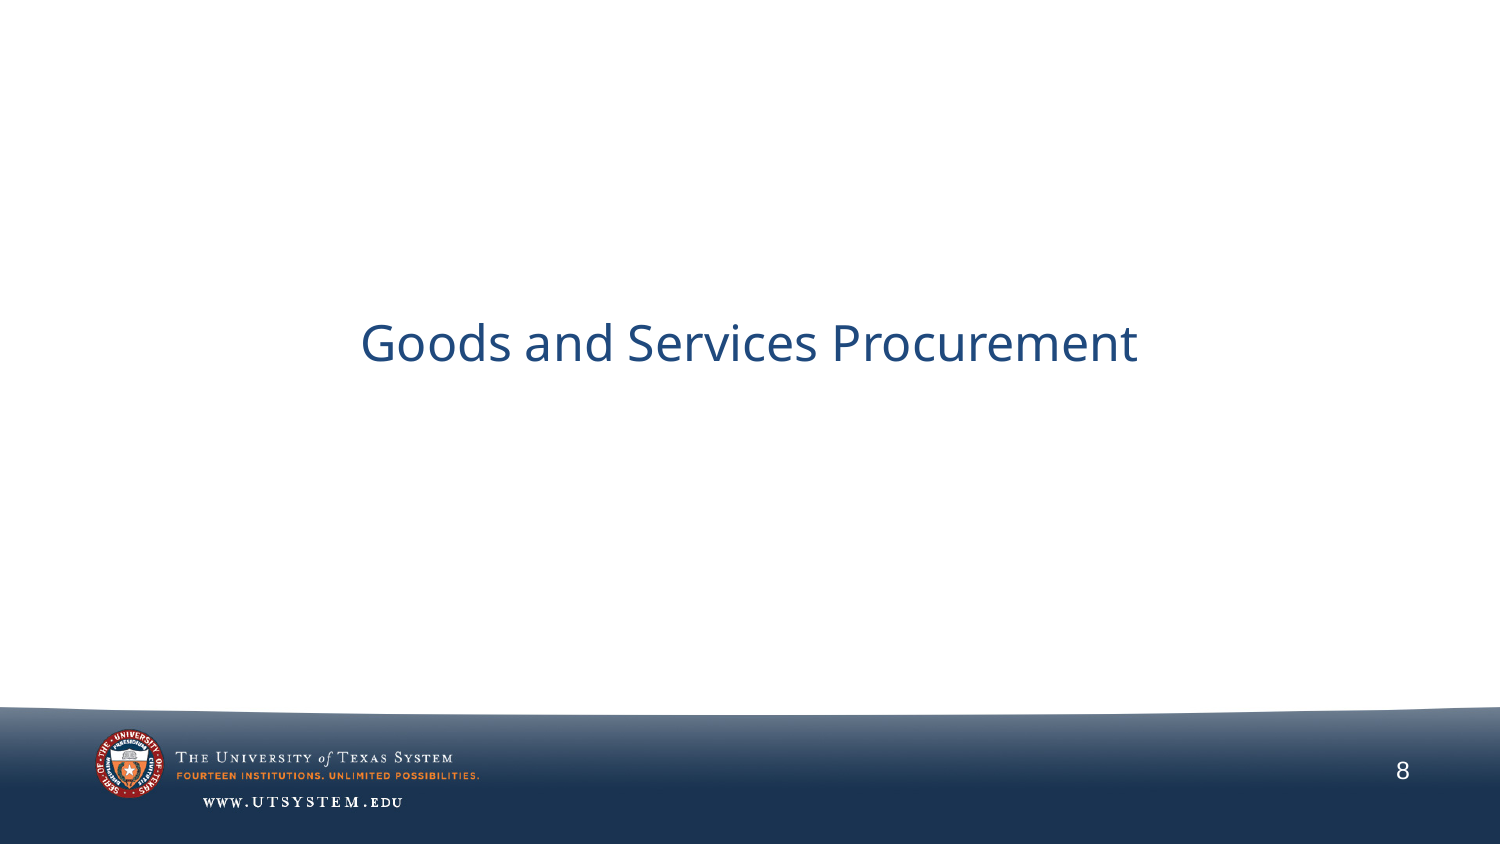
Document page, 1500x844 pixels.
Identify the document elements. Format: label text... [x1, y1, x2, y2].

picture [0, 0, 1500, 844]
text_box Goods and Services Procurement [345, 296, 1155, 379]
slide_number 8 [1074, 746, 1425, 792]
